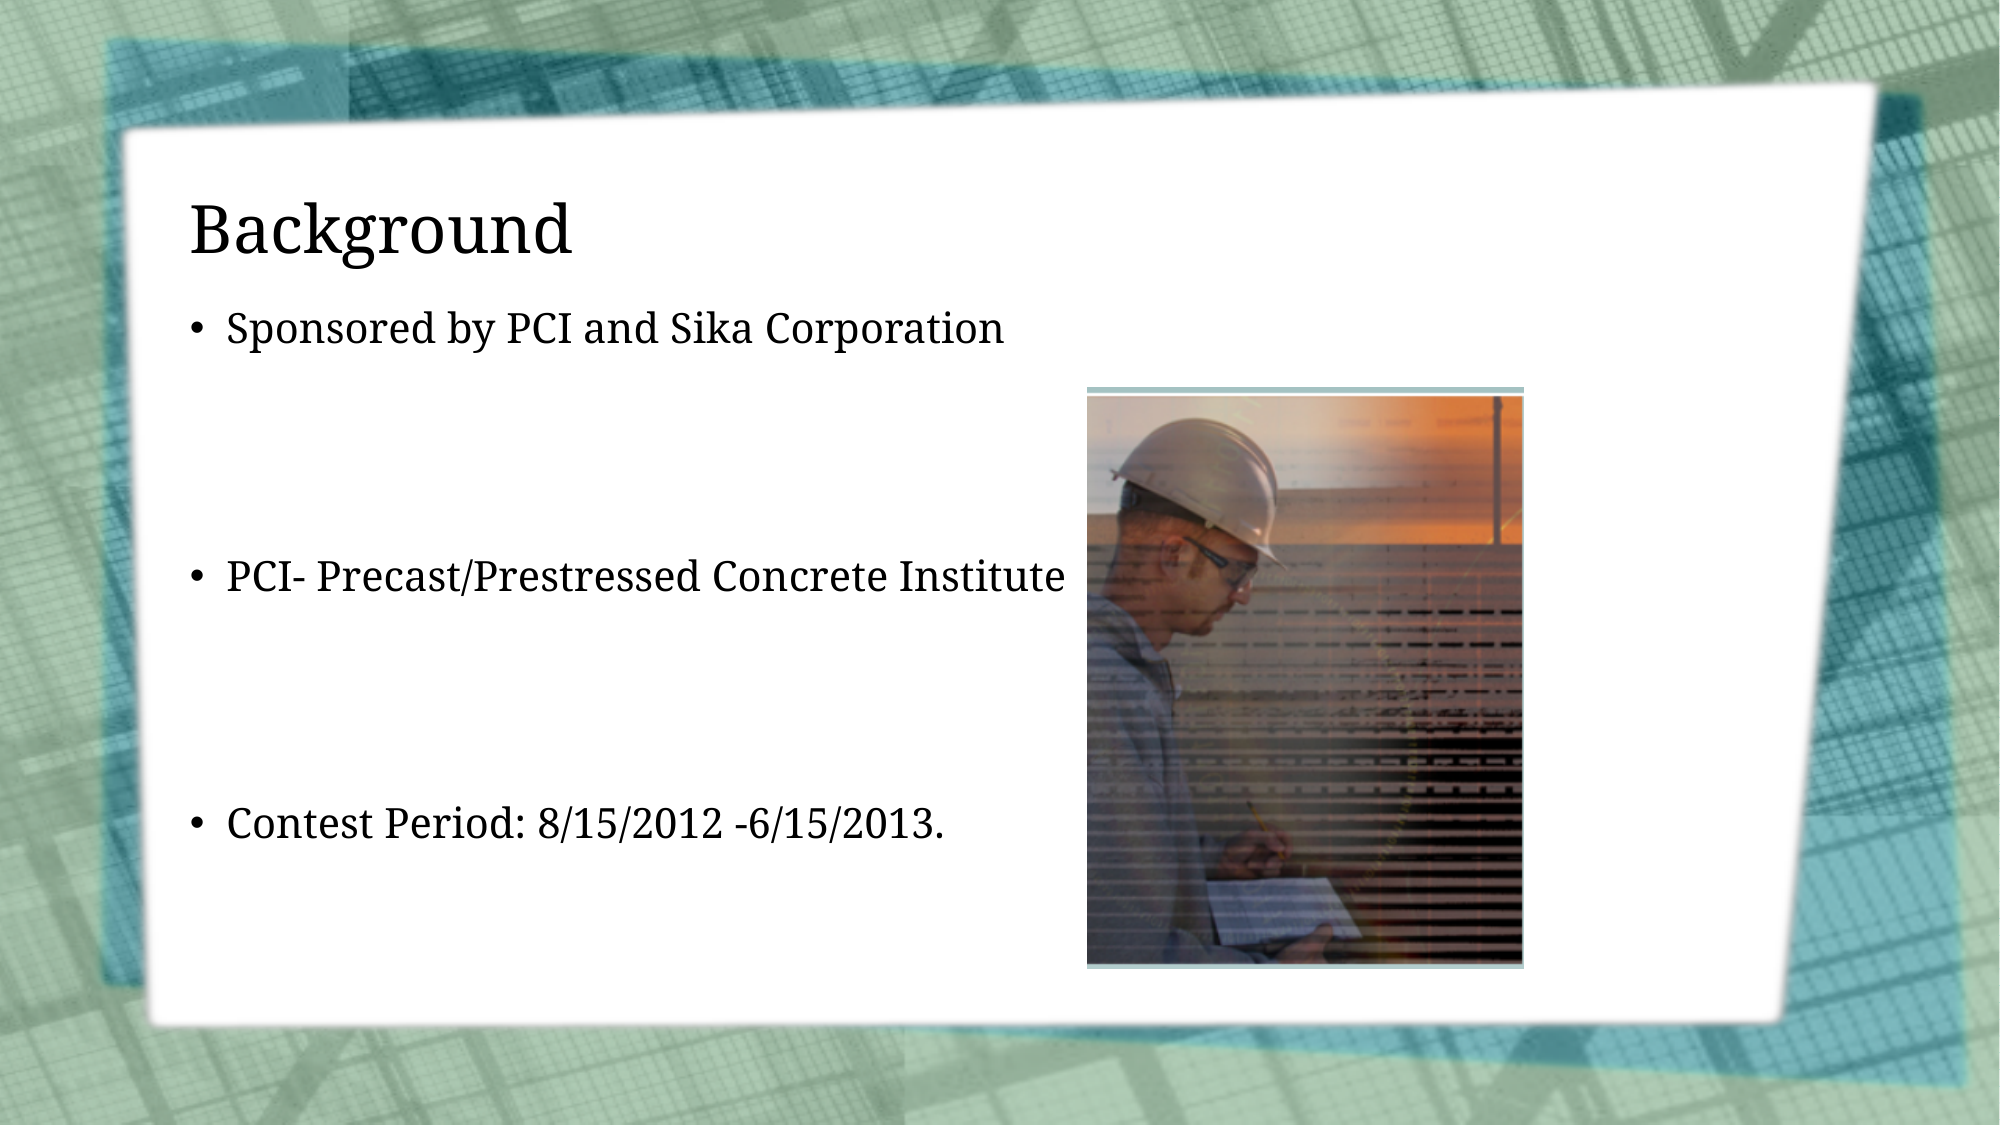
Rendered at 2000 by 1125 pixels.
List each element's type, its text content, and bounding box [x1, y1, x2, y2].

title Background [174, 87, 1750, 275]
picture [0, 0, 2000, 1125]
list Sponsored by PCI and Sika Corporation PCI- Precast/Prestressed Concrete Institute Contest Period: 8/15/2012 -6/15/2013. [174, 299, 1750, 988]
